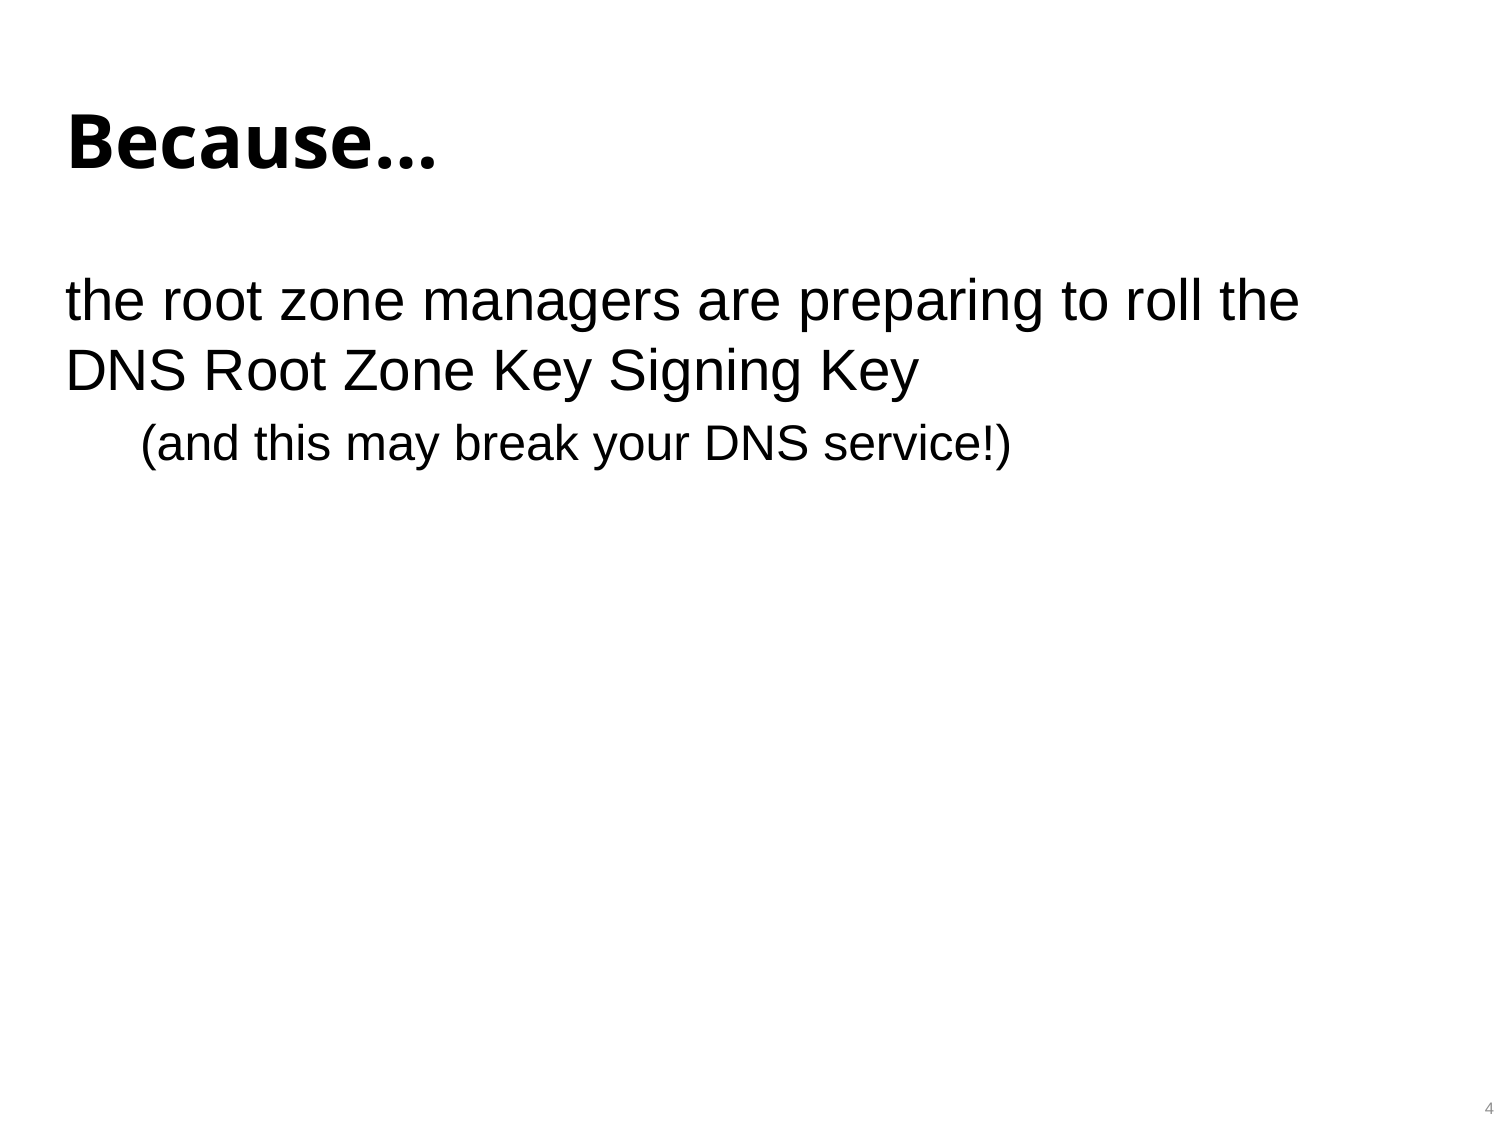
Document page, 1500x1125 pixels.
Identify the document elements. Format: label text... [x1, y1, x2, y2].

title Because… [64, 45, 1436, 233]
slide_number 4 [1446, 1082, 1495, 1118]
list the root zone managers are preparing to roll the DNS Root Zone Key Signing Key (and this may break your DNS service!) [64, 262, 1436, 1012]
